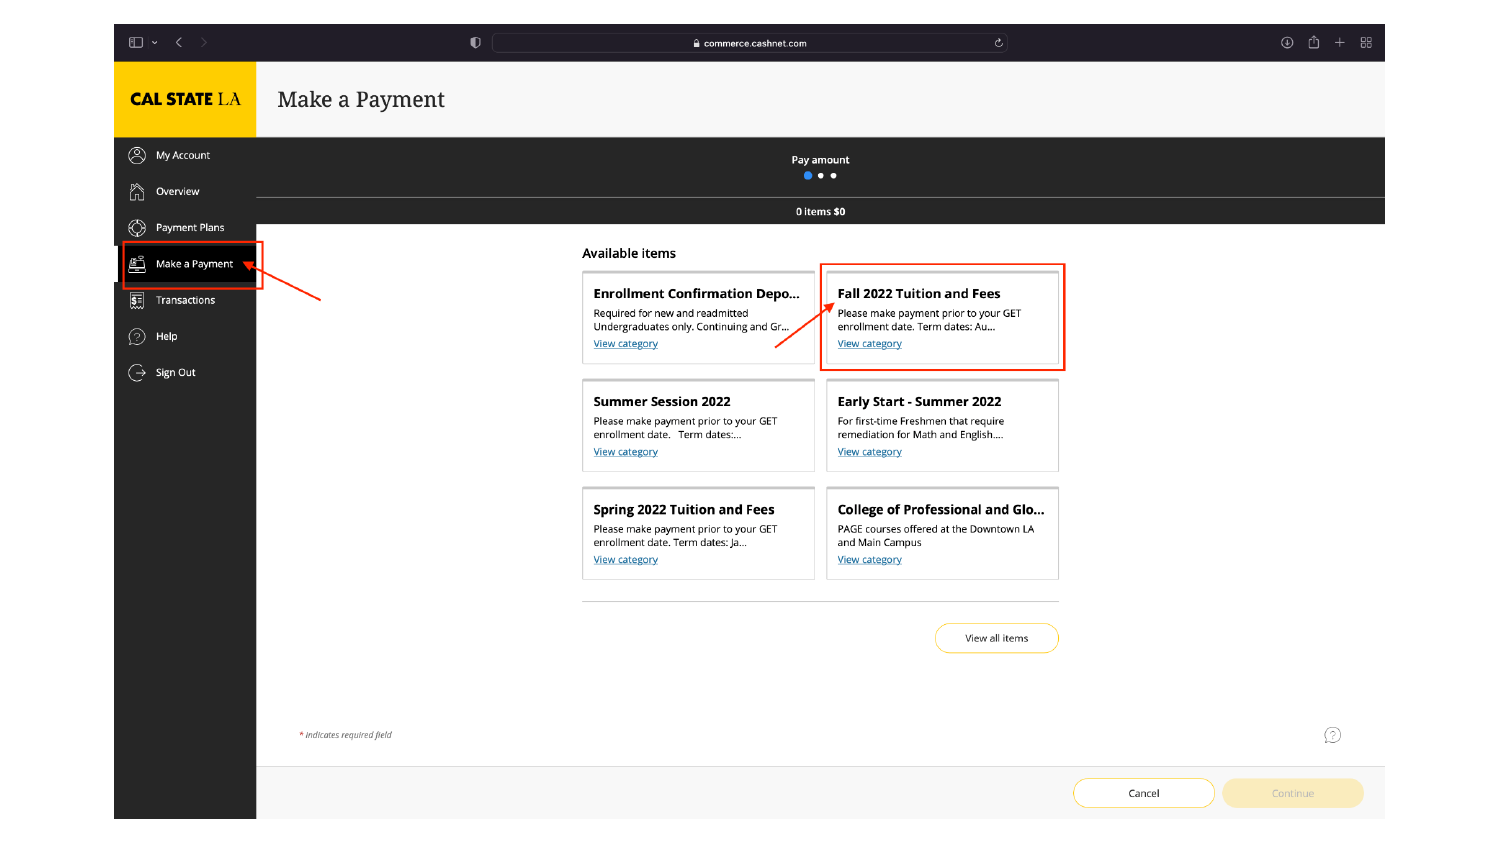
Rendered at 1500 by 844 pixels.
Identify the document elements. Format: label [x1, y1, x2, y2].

picture [114, 24, 1386, 819]
